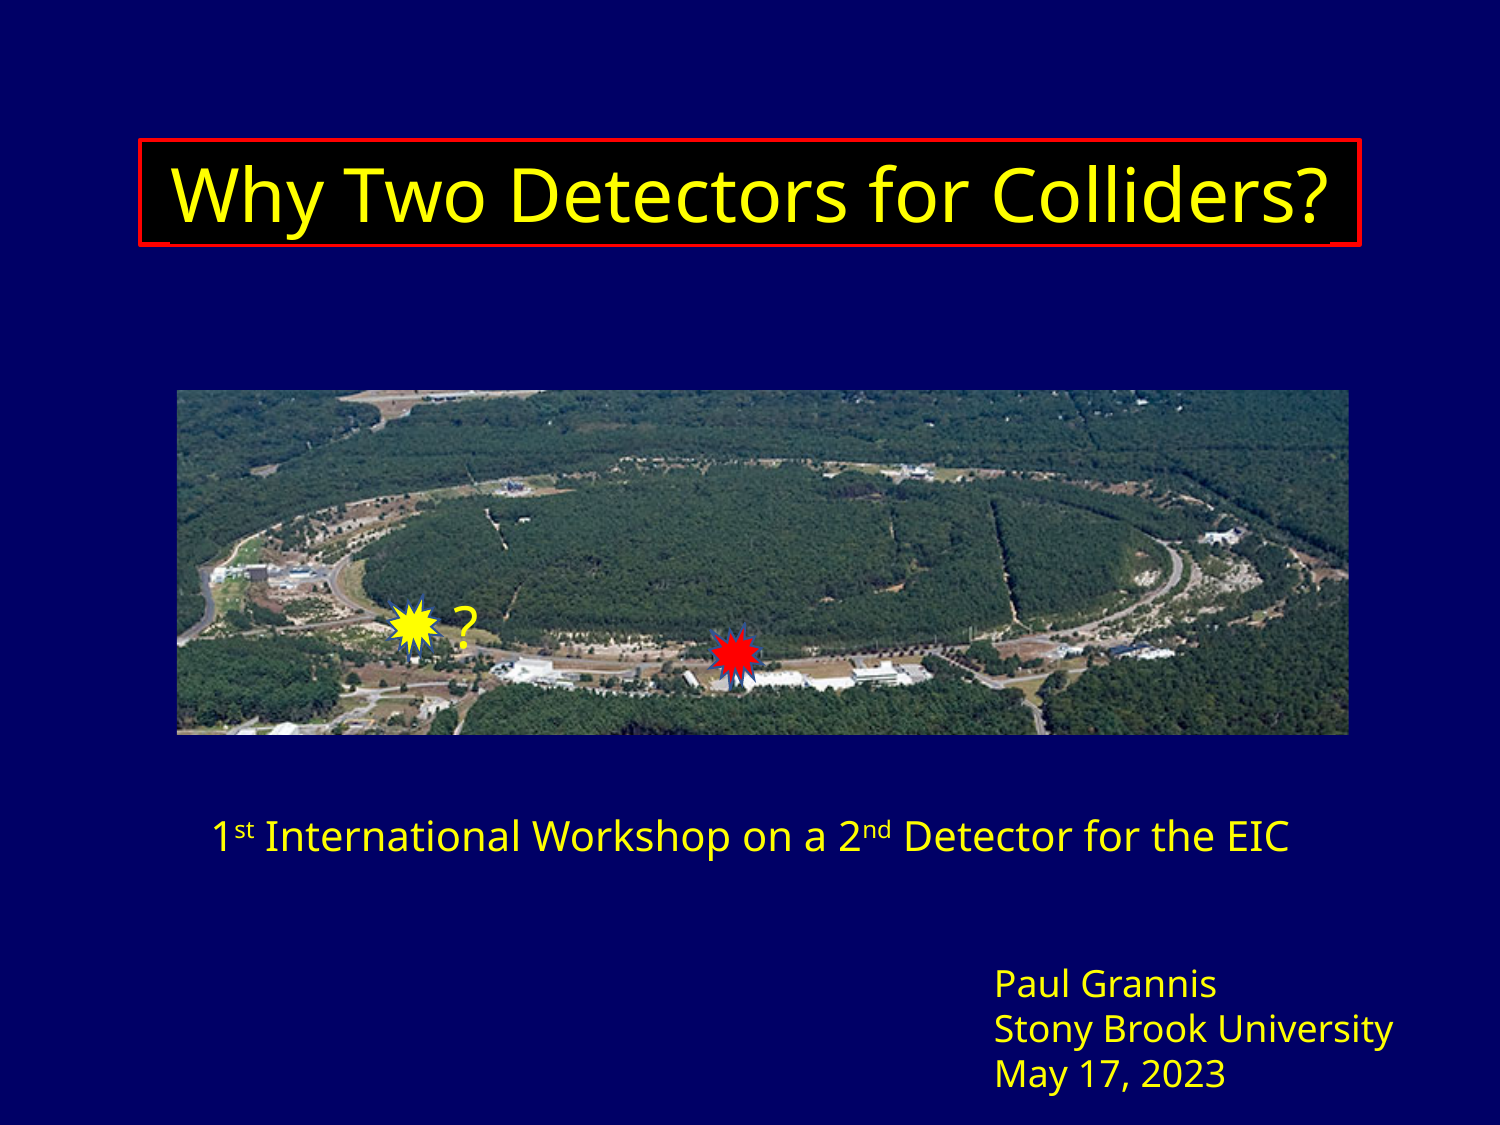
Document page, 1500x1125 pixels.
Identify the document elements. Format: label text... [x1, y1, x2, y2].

picture [176, 389, 1349, 735]
text_box Paul Grannis Stony Brook University May 17, 2023 [979, 952, 1481, 1103]
text_box 1st International Workshop on a 2nd Detector for the EIC [93, 802, 1418, 868]
text_box Why Two Detectors for Colliders? [140, 140, 1360, 245]
